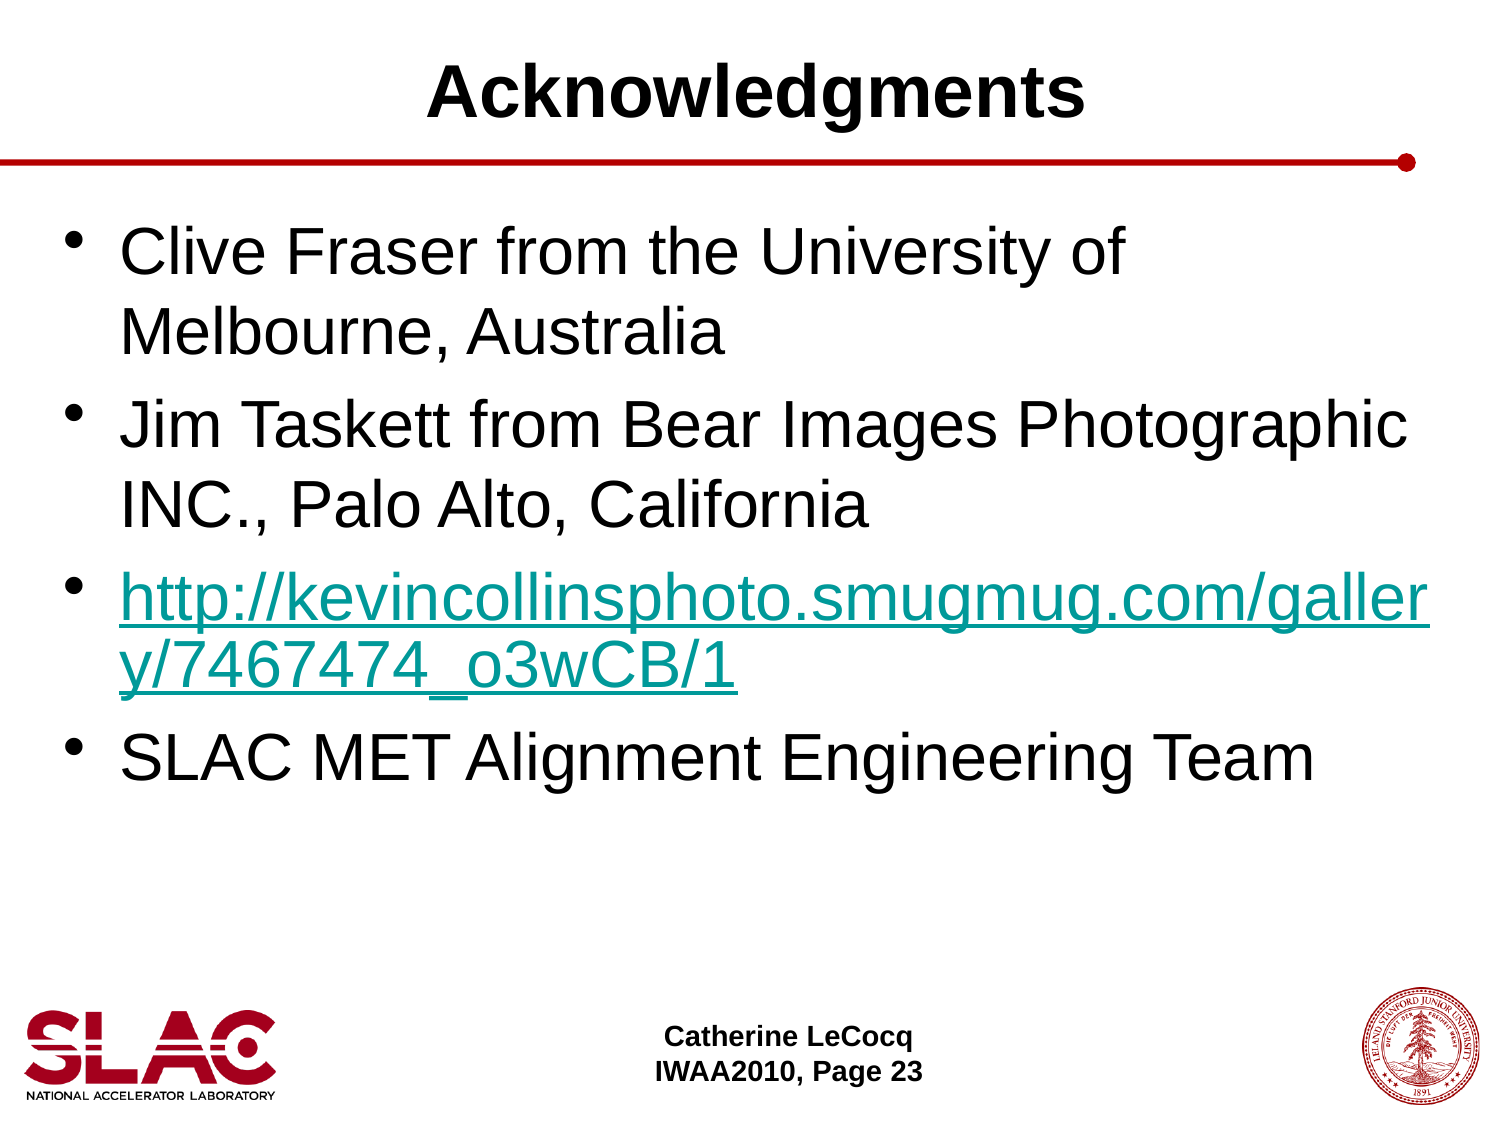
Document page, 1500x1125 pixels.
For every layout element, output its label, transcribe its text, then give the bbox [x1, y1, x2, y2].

list Clive Fraser from the University of Melbourne, Australia Jim Taskett from Bear Images Photographic INC., Palo Alto, California http://kevincollinsphoto.smugmug.com/gallery/7467474_o3wCB/1 SLAC MET Alignment Engineering Team [47, 199, 1461, 943]
picture [24, 1010, 276, 1100]
title Acknowledgments [49, 24, 1463, 151]
picture [1362, 987, 1480, 1105]
footer Catherine LeCocq IWAA2010, Page 23 [465, 1009, 1113, 1088]
